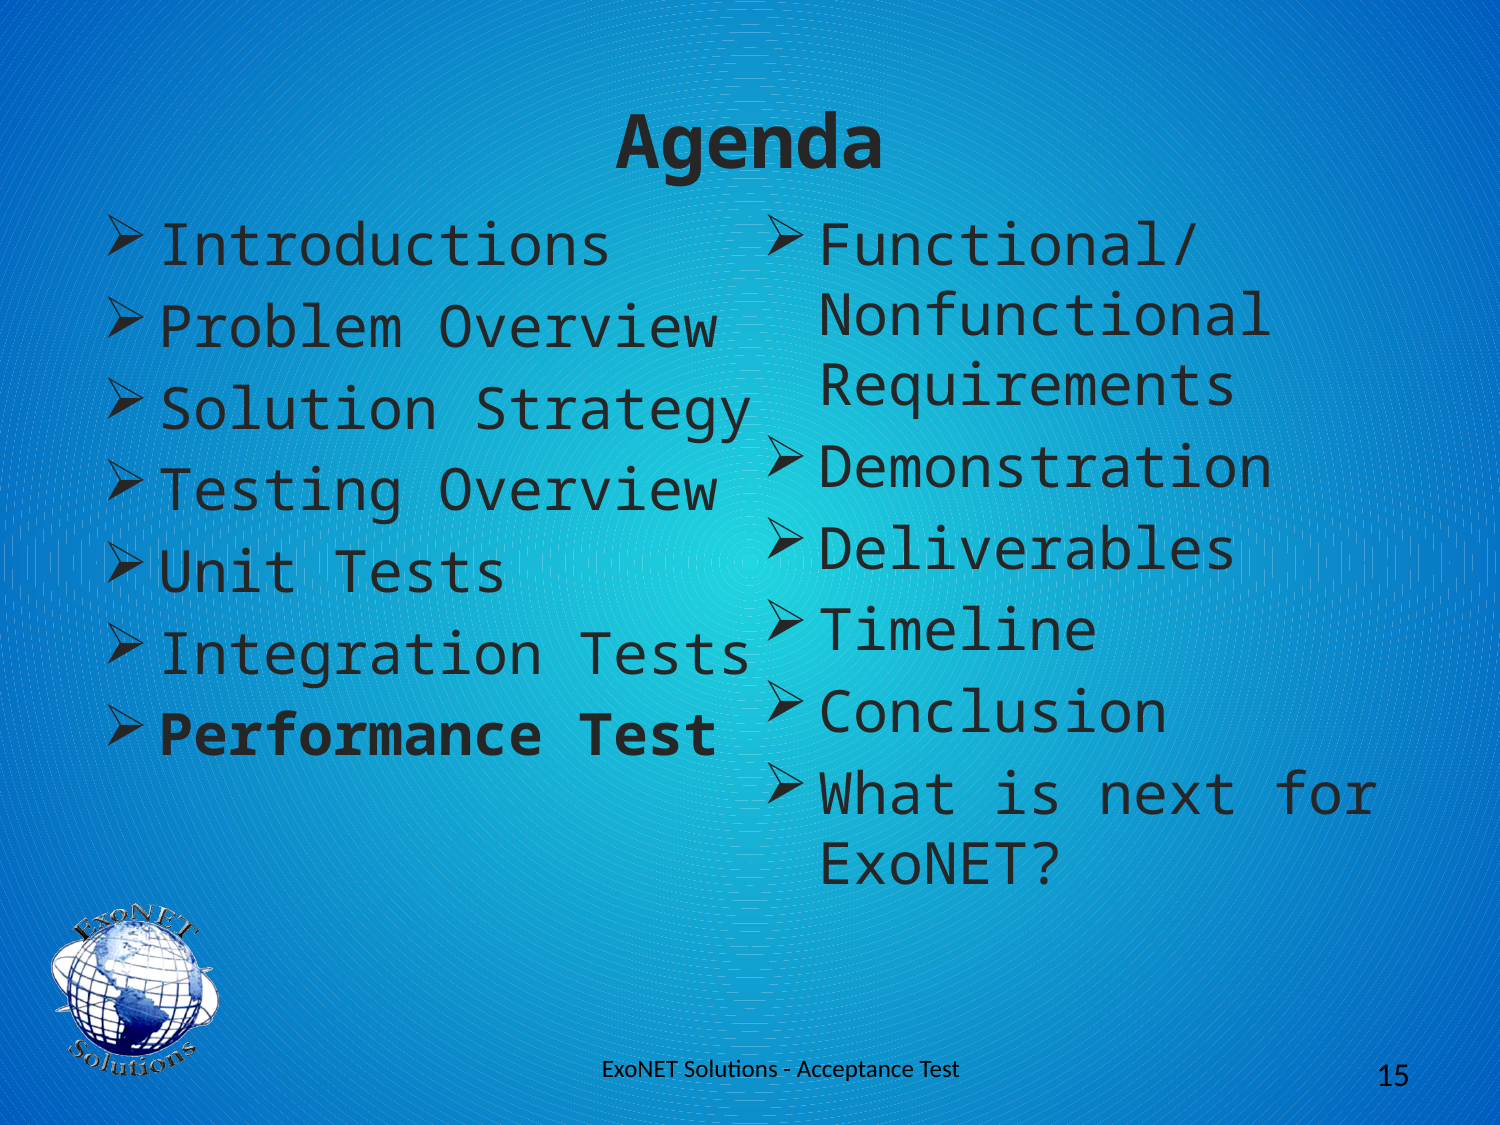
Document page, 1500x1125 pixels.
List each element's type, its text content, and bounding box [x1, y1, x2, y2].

text_box ExoNET Solutions - Acceptance Test [487, 1037, 1075, 1098]
list Introductions Problem Overview Solution Strategy Testing Overview Unit Tests Integration Tests Performance Test Functional/ Nonfunctional Requirements Demonstration Deliverables Timeline Conclusion What is next for ExoNET? [87, 200, 1438, 888]
picture [24, 849, 242, 1125]
slide_number 15 [1074, 1042, 1425, 1103]
title Agenda [75, 45, 1425, 233]
